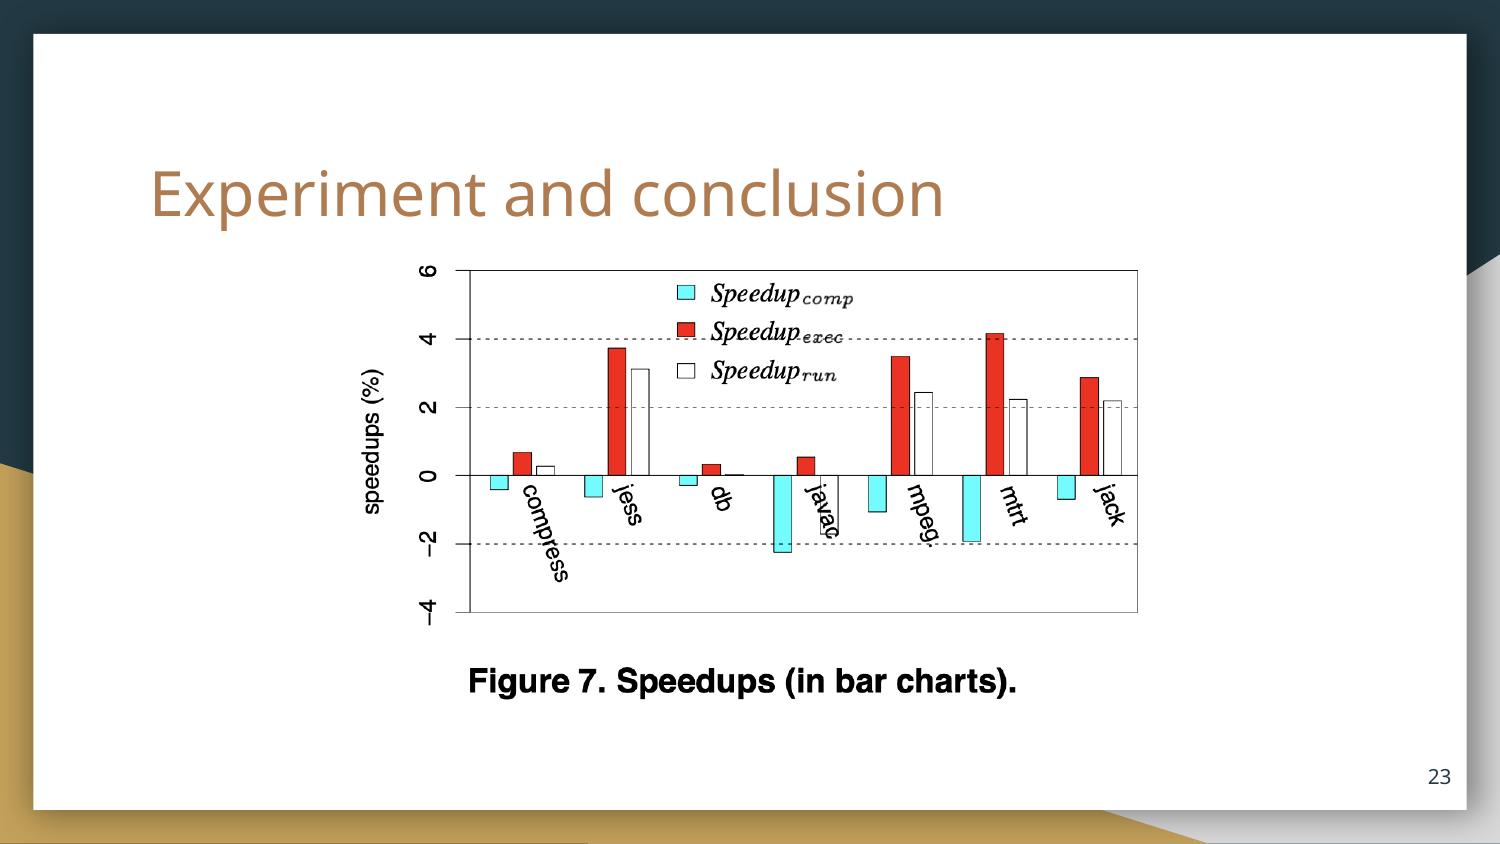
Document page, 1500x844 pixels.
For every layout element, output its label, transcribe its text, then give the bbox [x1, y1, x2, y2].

title Experiment and conclusion [134, 138, 1366, 296]
picture [356, 260, 1144, 703]
slide_number ‹#› [1376, 745, 1467, 810]
